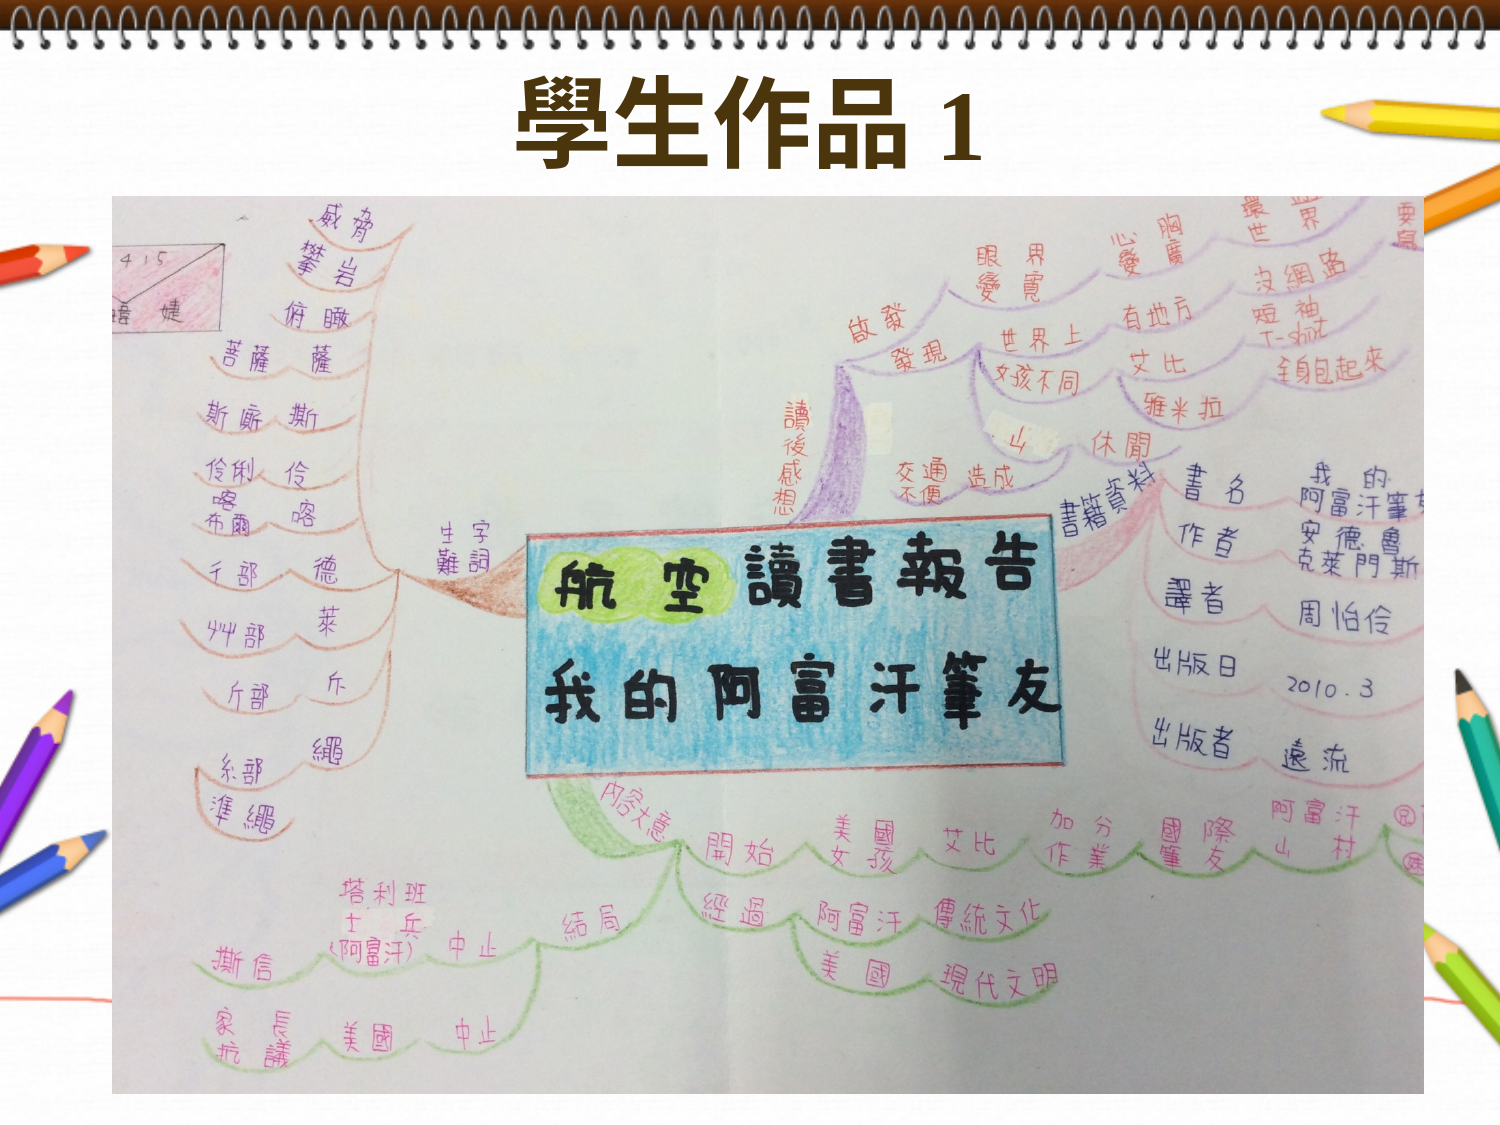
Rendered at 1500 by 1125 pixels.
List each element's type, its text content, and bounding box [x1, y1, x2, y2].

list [111, 196, 1424, 1095]
title 學生作品1 [75, 45, 1425, 197]
picture [0, 0, 1500, 1125]
